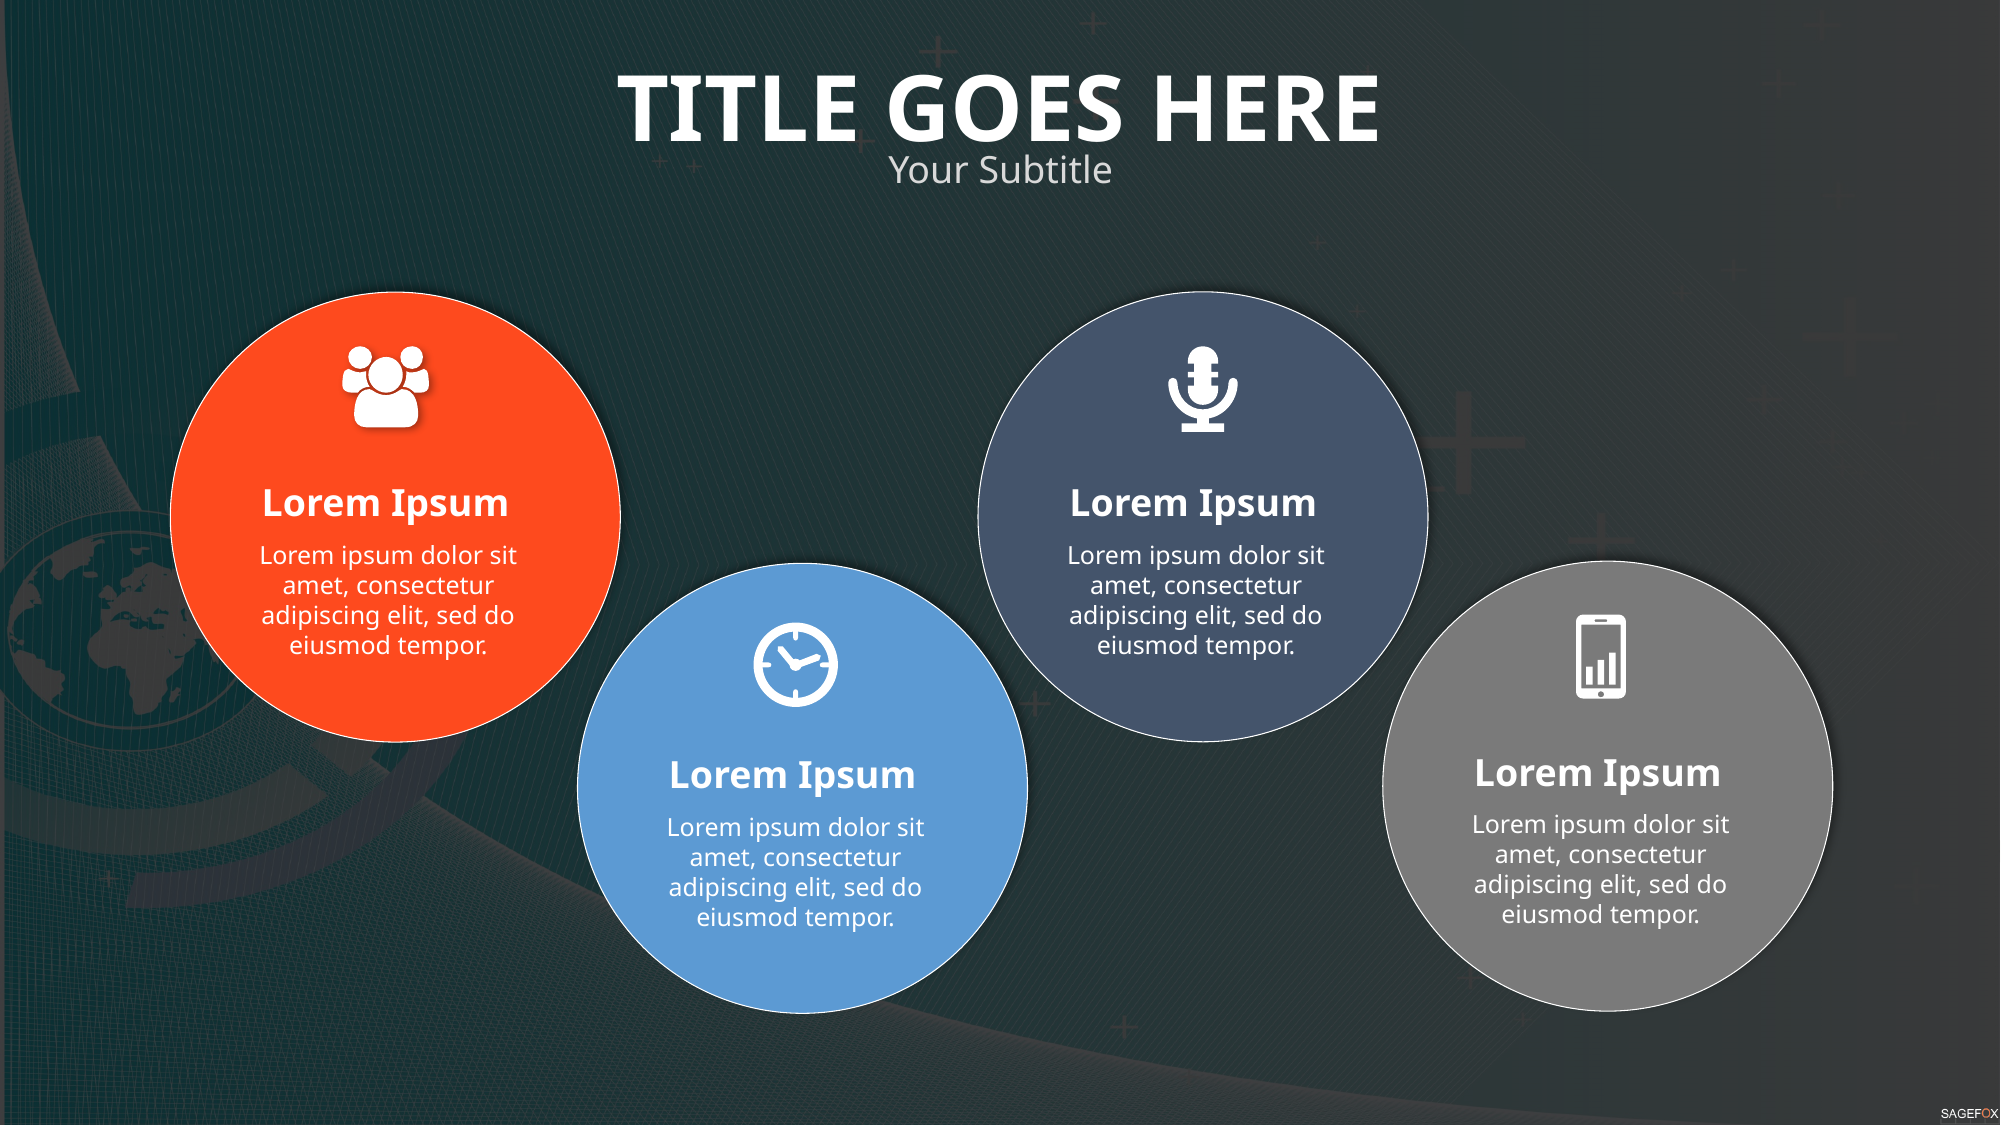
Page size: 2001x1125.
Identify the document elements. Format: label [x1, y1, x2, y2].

text_box [1381, 560, 1834, 1013]
text_box [1168, 346, 1238, 432]
text_box [753, 622, 838, 707]
text_box [1575, 614, 1626, 699]
picture [1940, 0, 2001, 1125]
text_box [169, 291, 622, 744]
text_box [1043, 471, 1344, 669]
text_box [642, 743, 943, 941]
text_box [976, 290, 1430, 743]
text_box [1447, 741, 1748, 938]
text_box [235, 471, 536, 669]
text_box [342, 346, 429, 428]
text_box [548, 42, 1452, 199]
text_box [576, 562, 1029, 1015]
